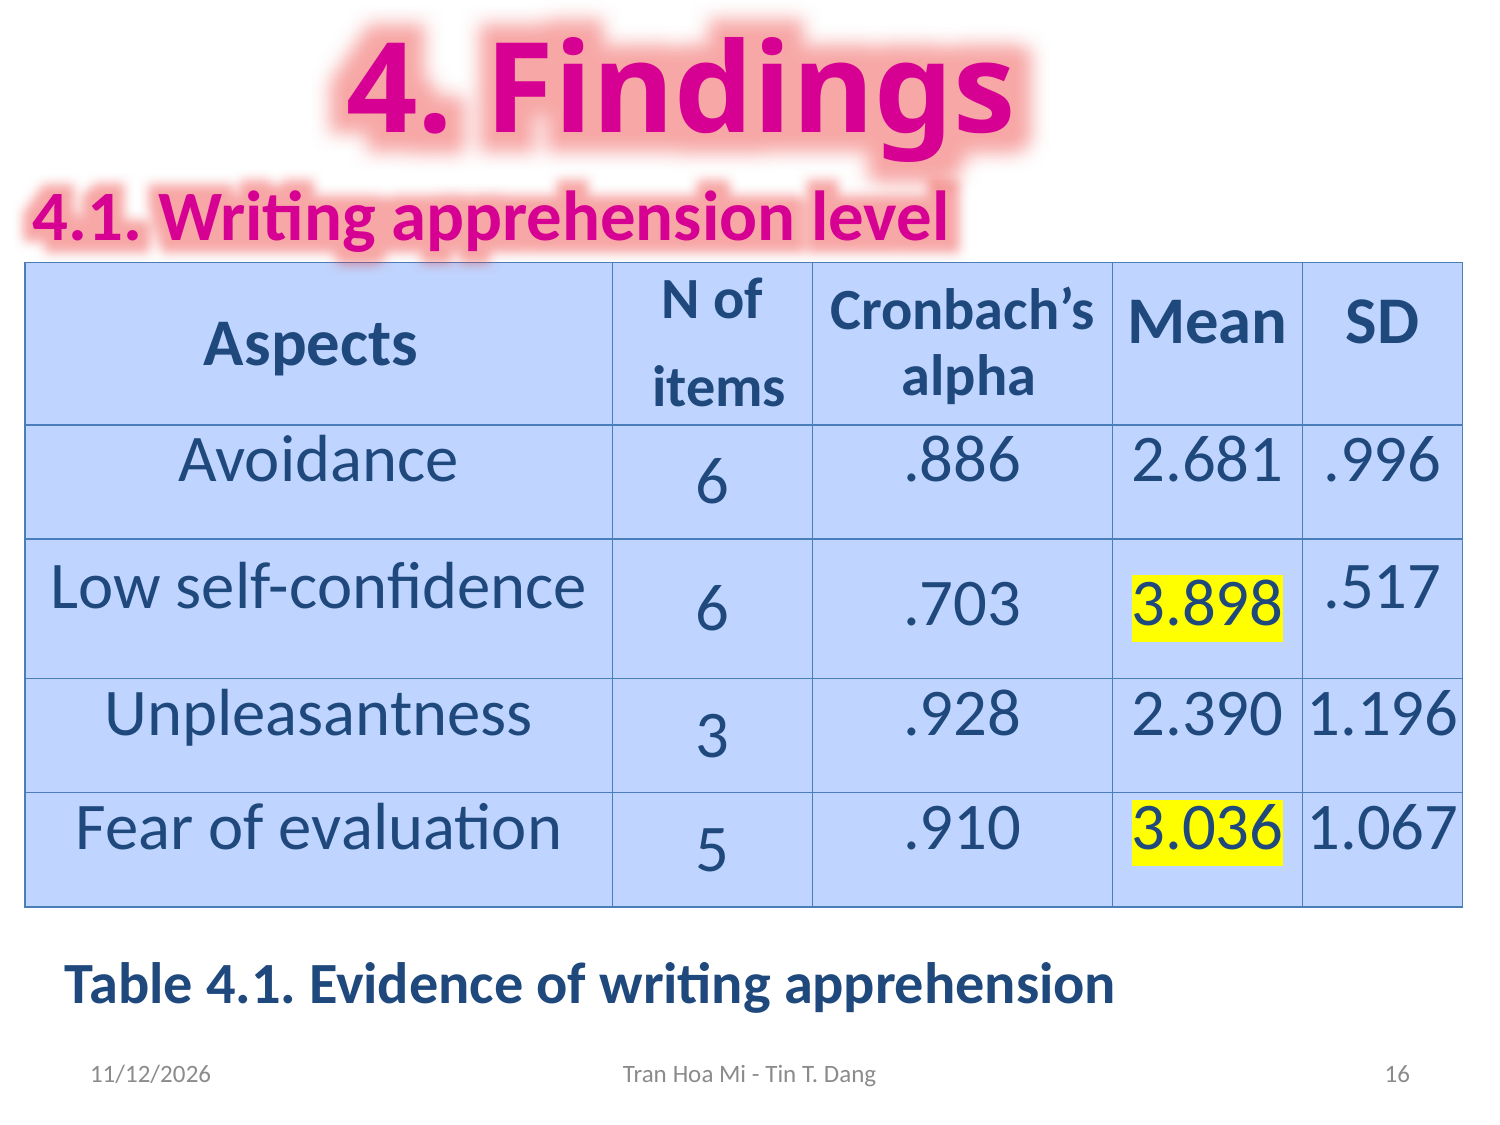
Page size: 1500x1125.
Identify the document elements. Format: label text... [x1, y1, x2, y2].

table_header Mean [1113, 263, 1302, 424]
table_cell .517 [1303, 540, 1462, 678]
text_box Table 4.1. Evidence of writing apprehension [49, 937, 1338, 1023]
table_cell 3 [613, 679, 812, 792]
text_box 4.1. Writing apprehension level [12, 162, 988, 263]
table_header SD [1303, 263, 1462, 424]
table_cell 6 [613, 540, 812, 678]
table_cell 1.067 [1303, 793, 1462, 906]
table_cell .886 [813, 426, 1112, 538]
footer Tran Hoa Mi - Tin T. Dang [512, 1042, 988, 1103]
table_cell .928 [813, 679, 1112, 792]
table_header N of items [613, 283, 812, 424]
table_cell .703 [813, 540, 1112, 678]
table_cell .910 [813, 793, 1112, 906]
table_header Cronbach’s alpha [813, 263, 1112, 424]
table_cell .996 [1303, 426, 1462, 538]
table_cell 2.681 [1113, 426, 1302, 538]
slide_number 16 [1074, 1042, 1425, 1103]
table_cell 3.036 [1113, 793, 1302, 906]
table_cell 5 [613, 793, 812, 906]
table_cell Unpleasantness [26, 679, 612, 792]
text_box 4. Findings [87, 0, 1275, 165]
table_cell Low self-confidence [26, 540, 612, 678]
table_cell Avoidance [26, 426, 612, 538]
table_cell Fear of evaluation [26, 793, 612, 906]
table_cell 3.898 [1113, 540, 1302, 678]
table_header Aspects [26, 283, 612, 424]
table_cell 6 [613, 426, 812, 538]
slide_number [75, 1042, 425, 1103]
table_cell 2.390 [1113, 679, 1302, 792]
table_cell 1.196 [1303, 679, 1462, 792]
